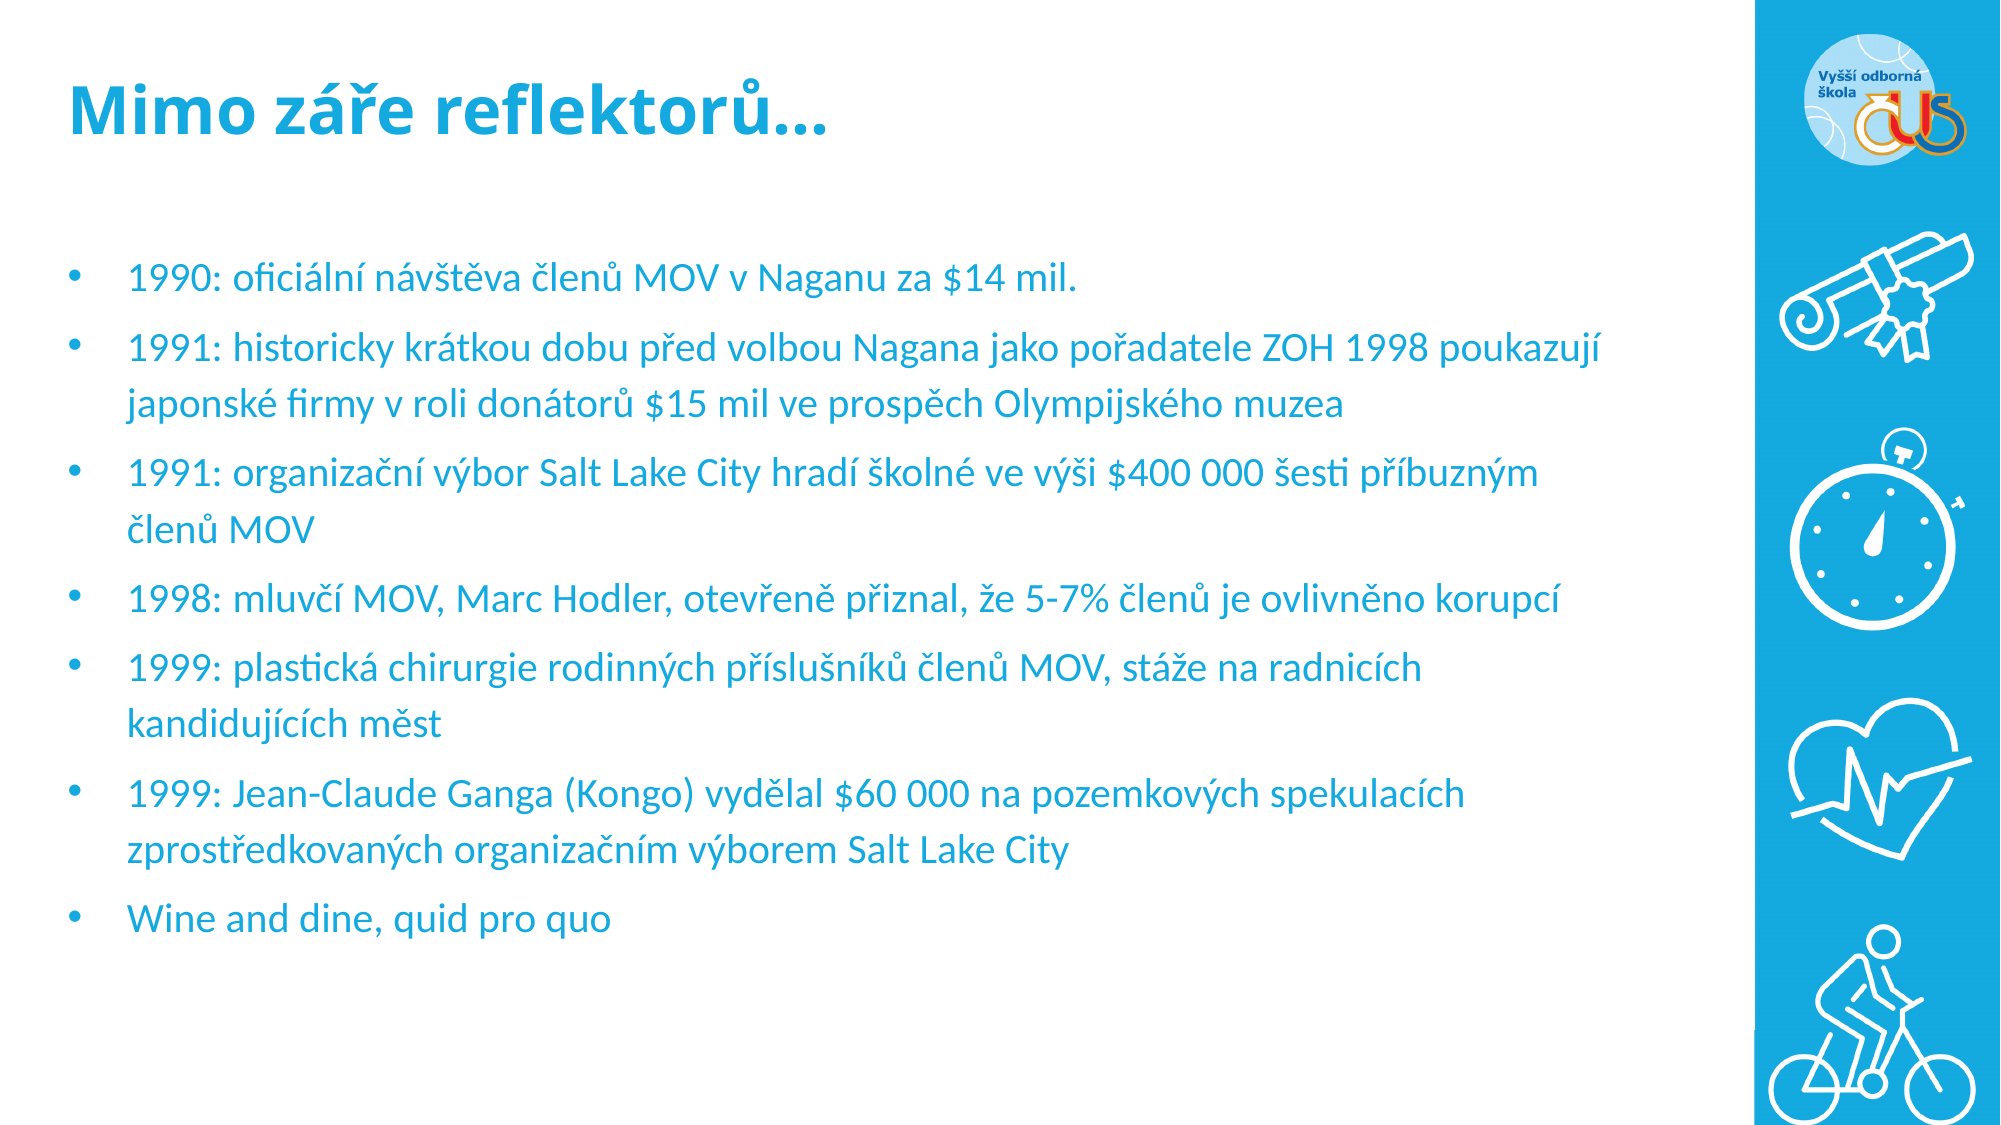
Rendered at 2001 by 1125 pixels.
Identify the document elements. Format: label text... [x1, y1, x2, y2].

picture [1754, 0, 2000, 1125]
title Mimo záře reflektorů… [52, 59, 1713, 166]
list 1990: oficiální návštěva členů MOV v Naganu za $14 mil. 1991: historicky krátkou dobu před volbou Nagana jako pořadatele ZOH 1998 poukazují japonské firmy v roli donátorů $15 mil ve prospěch Olympijského muzea 1991: organizační výbor Salt Lake City hradí školné ve výši $400 000 šesti příbuzným členů MOV 1998: mluvčí MOV, Marc Hodler, otevřeně přiznal, že 5-7% členů je ovlivněno korupcí 1999: plastická chirurgie rodinných příslušníků členů MOV, stáže na radnicích kandidujících měst 1999: Jean-Claude Ganga (Kongo) vydělal $60 000 na pozemkových spekulacích zprostředkovaných organizačním výborem Salt Lake City Wine and dine, quid pro quo [52, 236, 1628, 1020]
